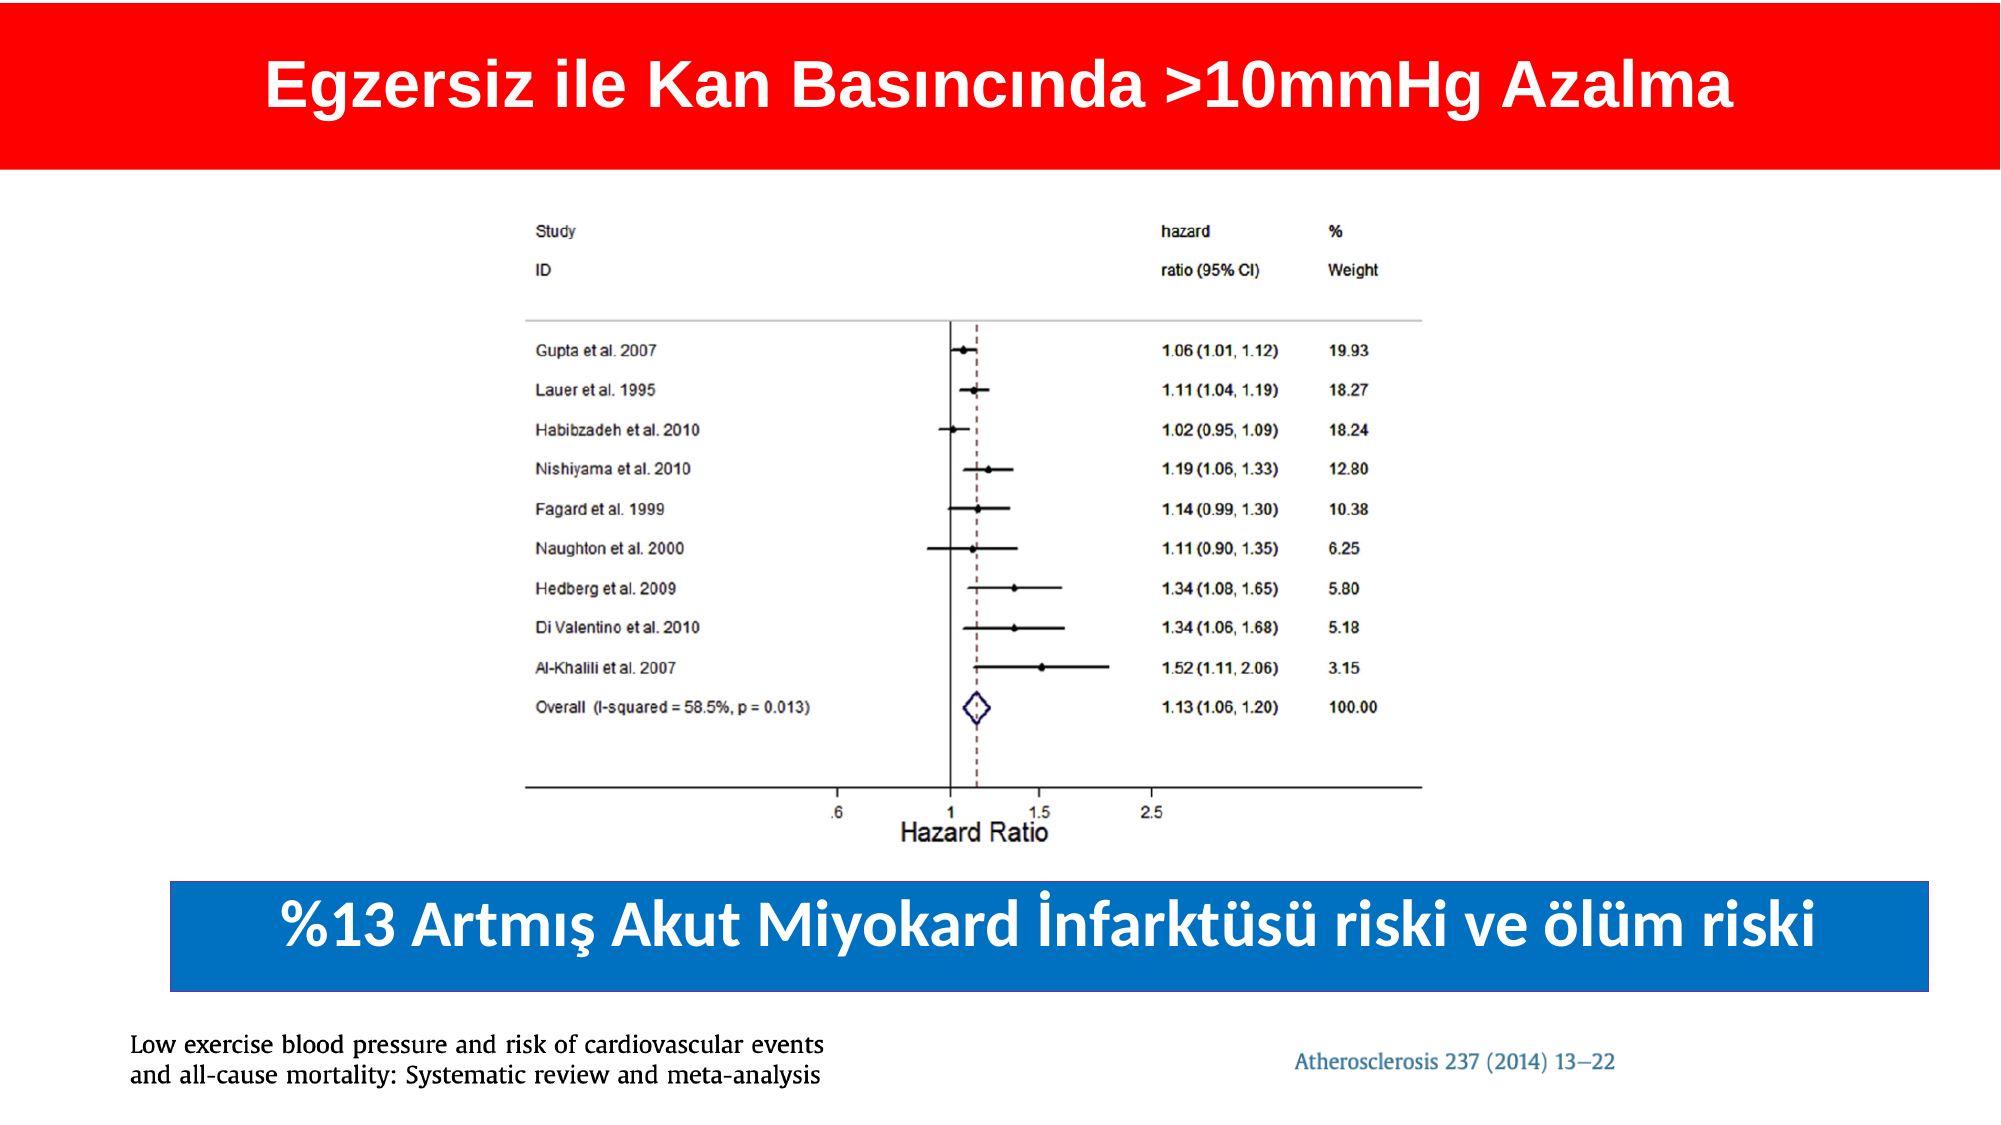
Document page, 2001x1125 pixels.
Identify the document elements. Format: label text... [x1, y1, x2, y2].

picture [104, 1012, 840, 1103]
picture [1251, 1013, 1658, 1098]
picture [471, 186, 1491, 864]
text_box %13 Artmış Akut Miyokard İnfarktüsü riski ve ölüm riski [170, 881, 1929, 992]
text_box Egzersiz ile Kan Basıncında >10mmHg Azalma [0, 3, 2000, 170]
